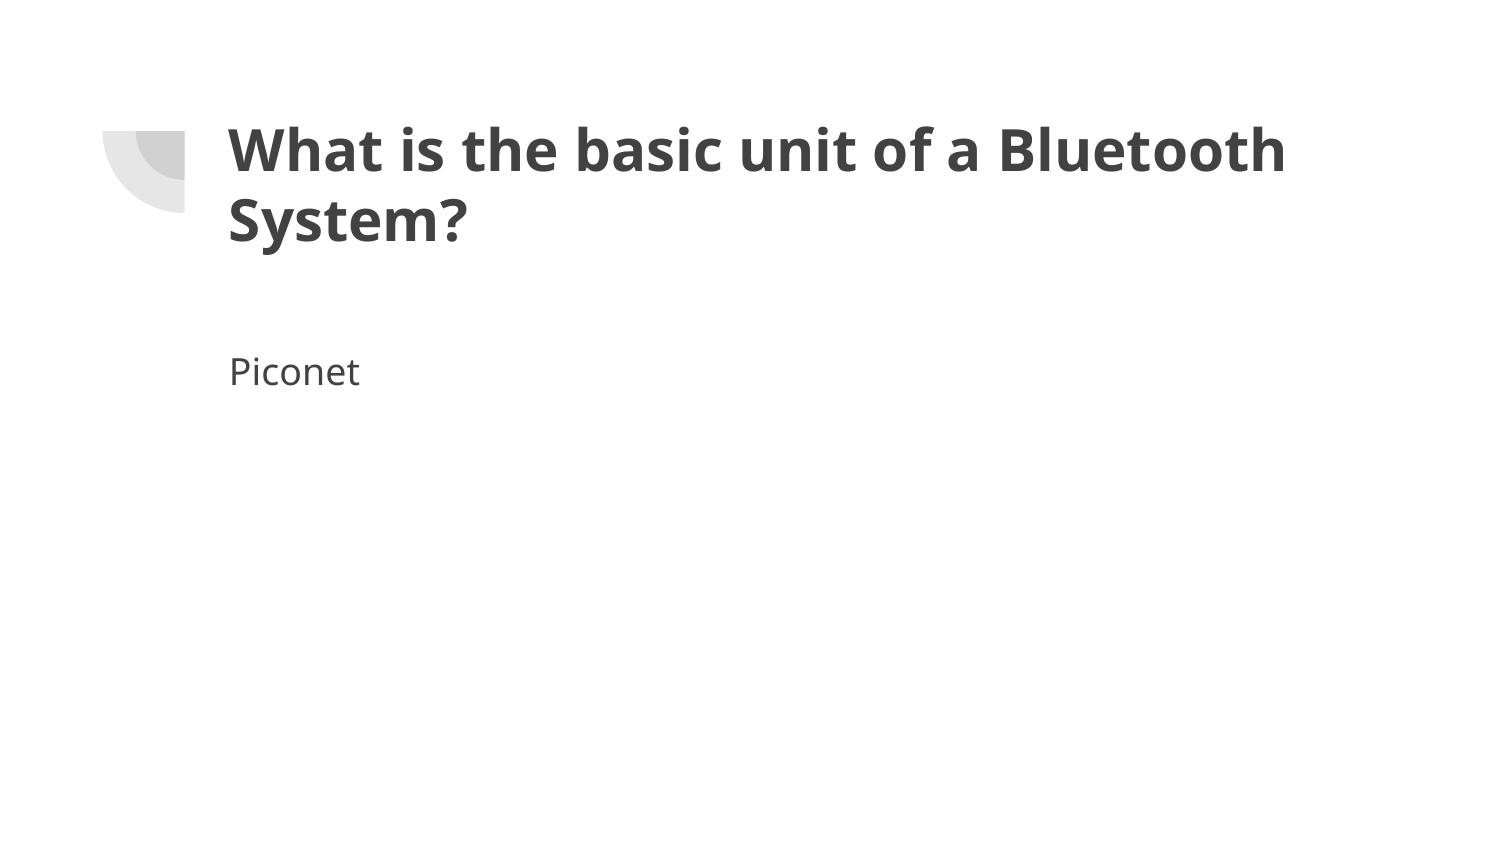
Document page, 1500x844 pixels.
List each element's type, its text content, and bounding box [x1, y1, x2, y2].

title What is the basic unit of a Bluetooth System? [213, 98, 1368, 263]
list Piconet [213, 326, 1368, 744]
